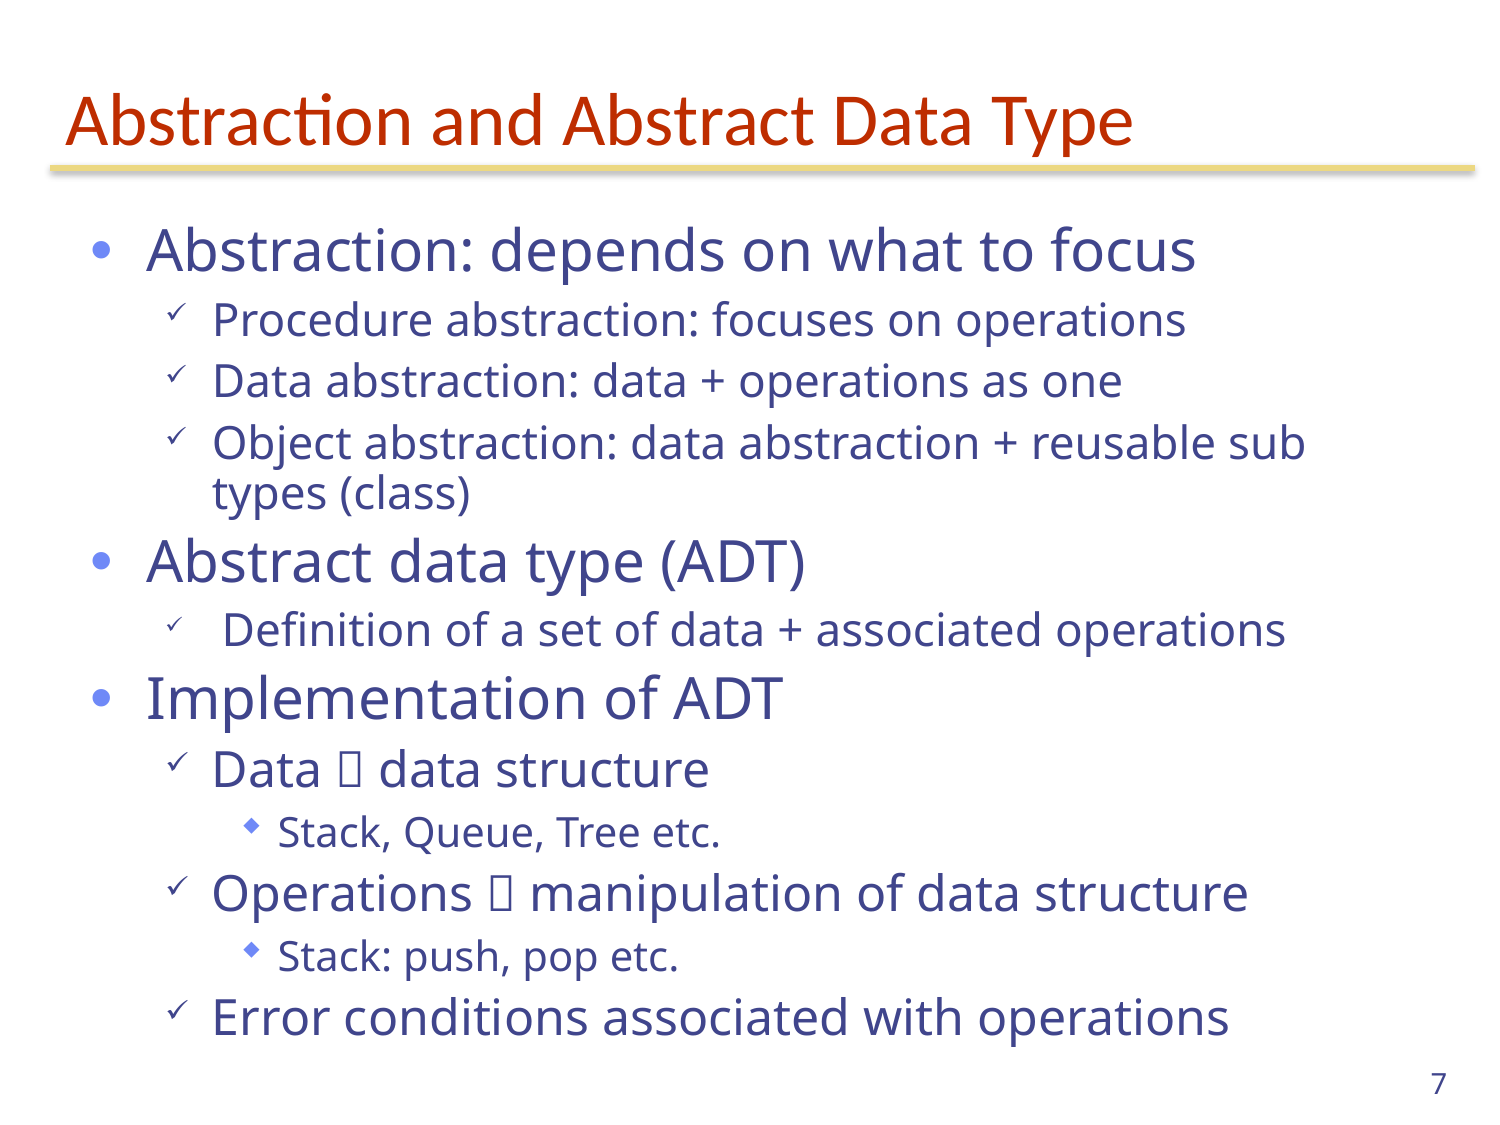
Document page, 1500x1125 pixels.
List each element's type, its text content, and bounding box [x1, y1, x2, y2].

slide_number 7 [1149, 1037, 1463, 1113]
title Abstraction and Abstract Data Type [49, 49, 1476, 168]
list Abstraction: depends on what to focus Procedure abstraction: focuses on operations Data abstraction: data + operations as one Object abstraction: data abstraction + reusable sub types (class) Abstract data type (ADT) Definition of a set of data + associated operations Implementation of ADT Data  data structure Stack, Queue, Tree etc. Operations  manipulation of data structure Stack: push, pop etc. Error conditions associated with operations [74, 213, 1426, 1038]
